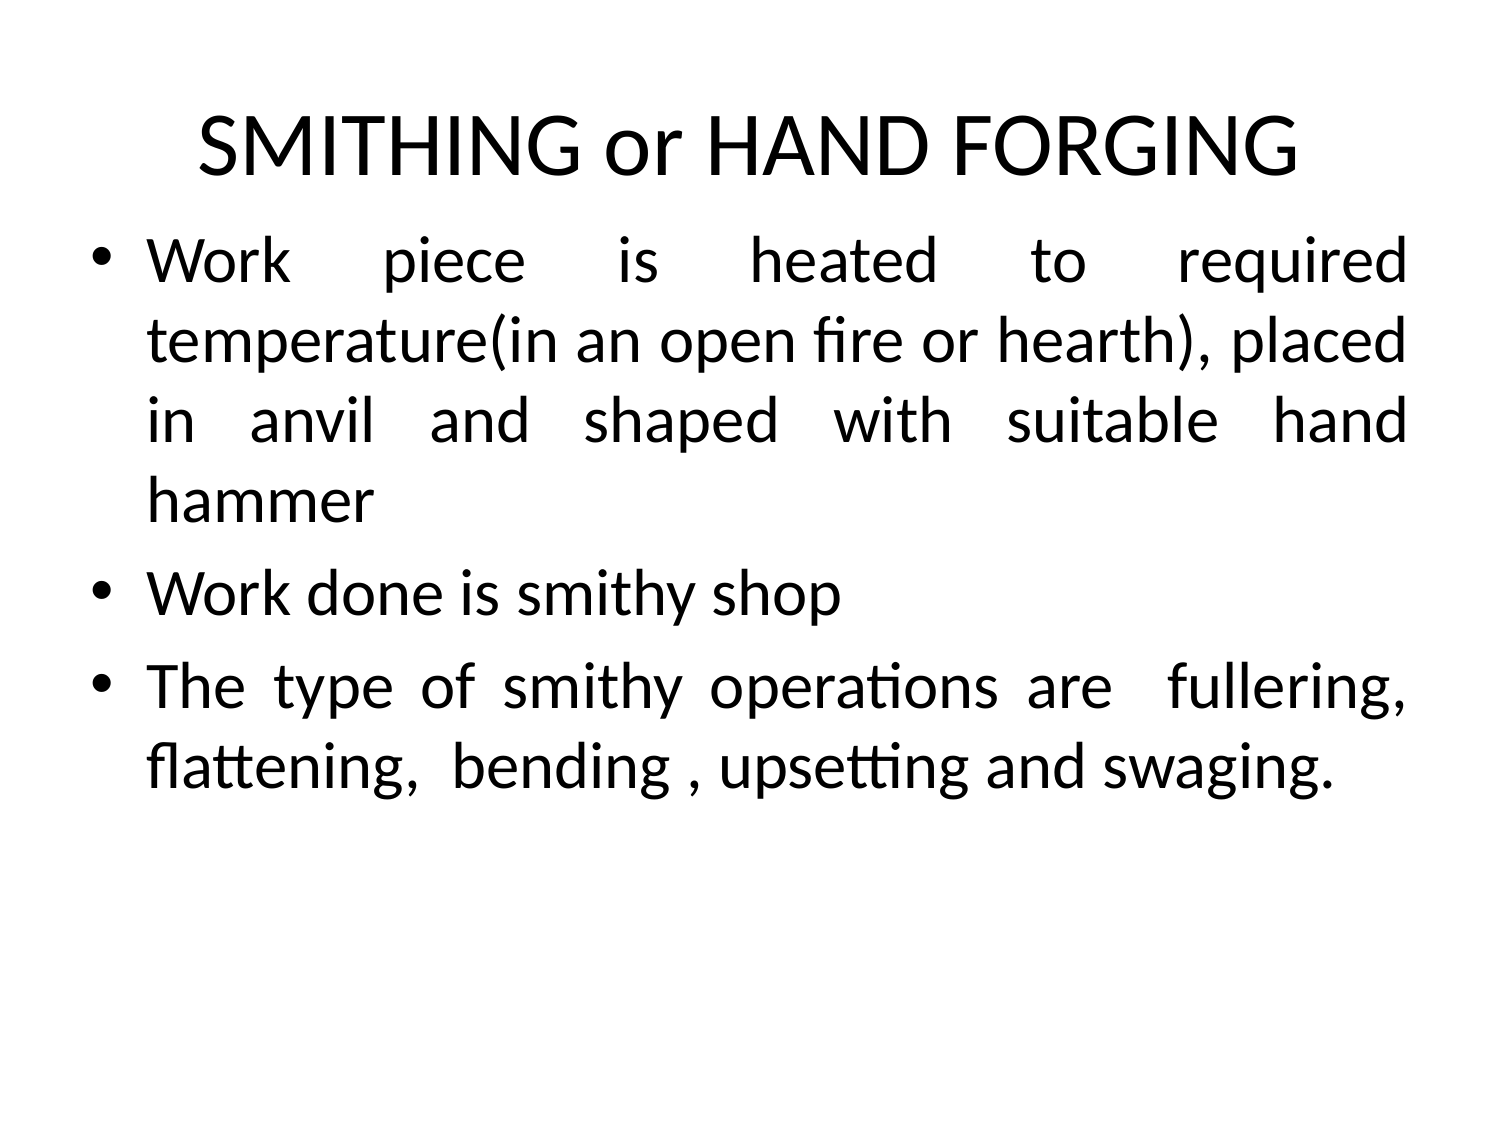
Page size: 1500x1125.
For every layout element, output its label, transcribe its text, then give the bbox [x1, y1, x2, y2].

list Work piece is heated to required temperature(in an open fire or hearth), placed in anvil and shaped with suitable hand hammer Work done is smithy shop The type of smithy operations are fullering, flattening, bending , upsetting and swaging. [75, 208, 1425, 1005]
title SMITHING or HAND FORGING [75, 45, 1425, 208]
